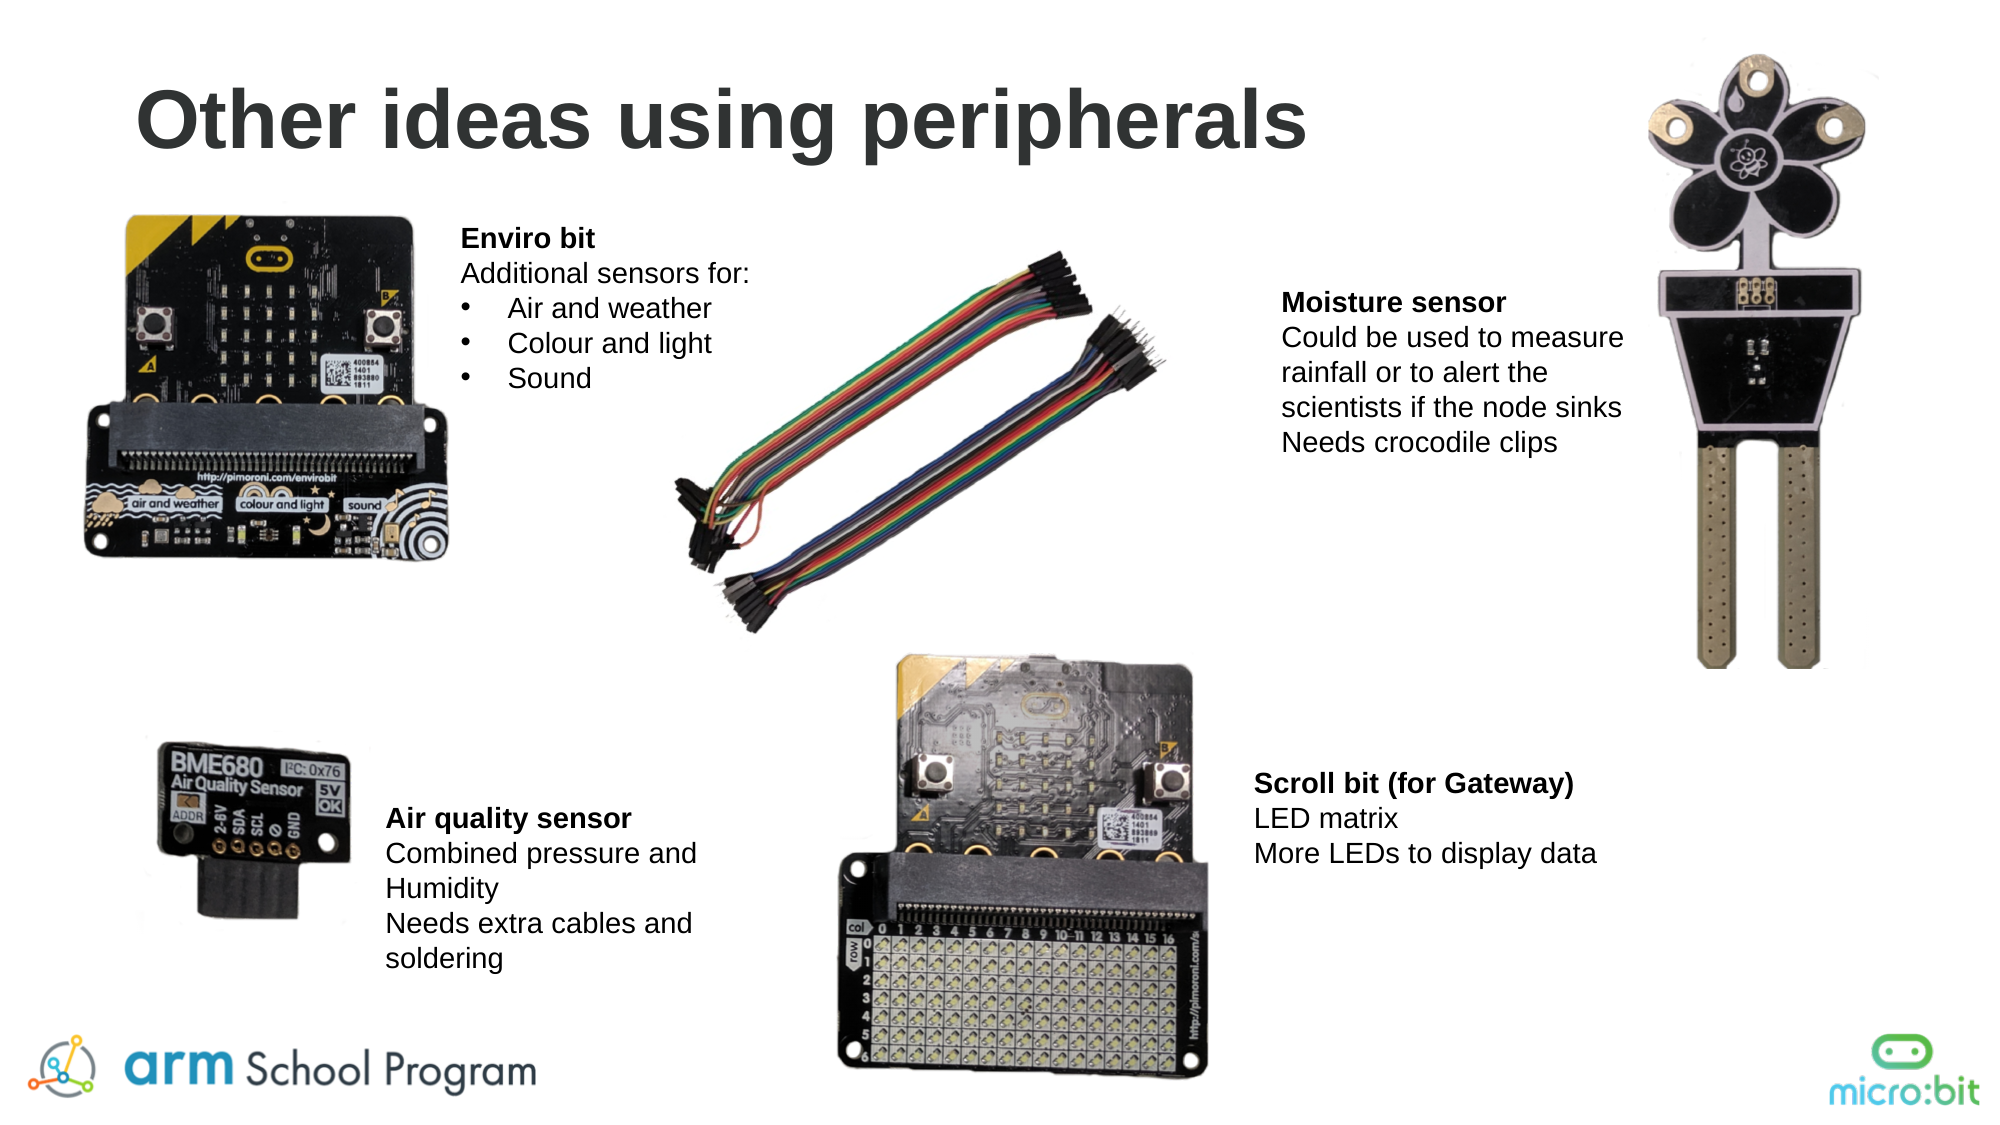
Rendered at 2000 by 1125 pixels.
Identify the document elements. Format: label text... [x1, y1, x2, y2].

picture [1829, 1029, 1980, 1106]
picture [1447, 38, 2000, 668]
picture [78, 190, 453, 562]
picture [631, 171, 1251, 1080]
text_box Enviro bit Additional sensors for: Air and weather Colour and light Sound [457, 211, 791, 402]
title Other ideas using peripherals [135, 58, 1648, 151]
picture [20, 1029, 545, 1107]
text_box Scroll bit (for Gateway) LED matrix More LEDs to display data [1254, 756, 1629, 912]
text_box Moisture sensor Could be used to measure rainfall or to alert the scientists if the node sinks Needs crocodile clips [1266, 276, 1442, 466]
picture [136, 714, 370, 951]
text_box Air quality sensor Combined pressure and Humidity Needs extra cables and soldering [370, 792, 744, 982]
